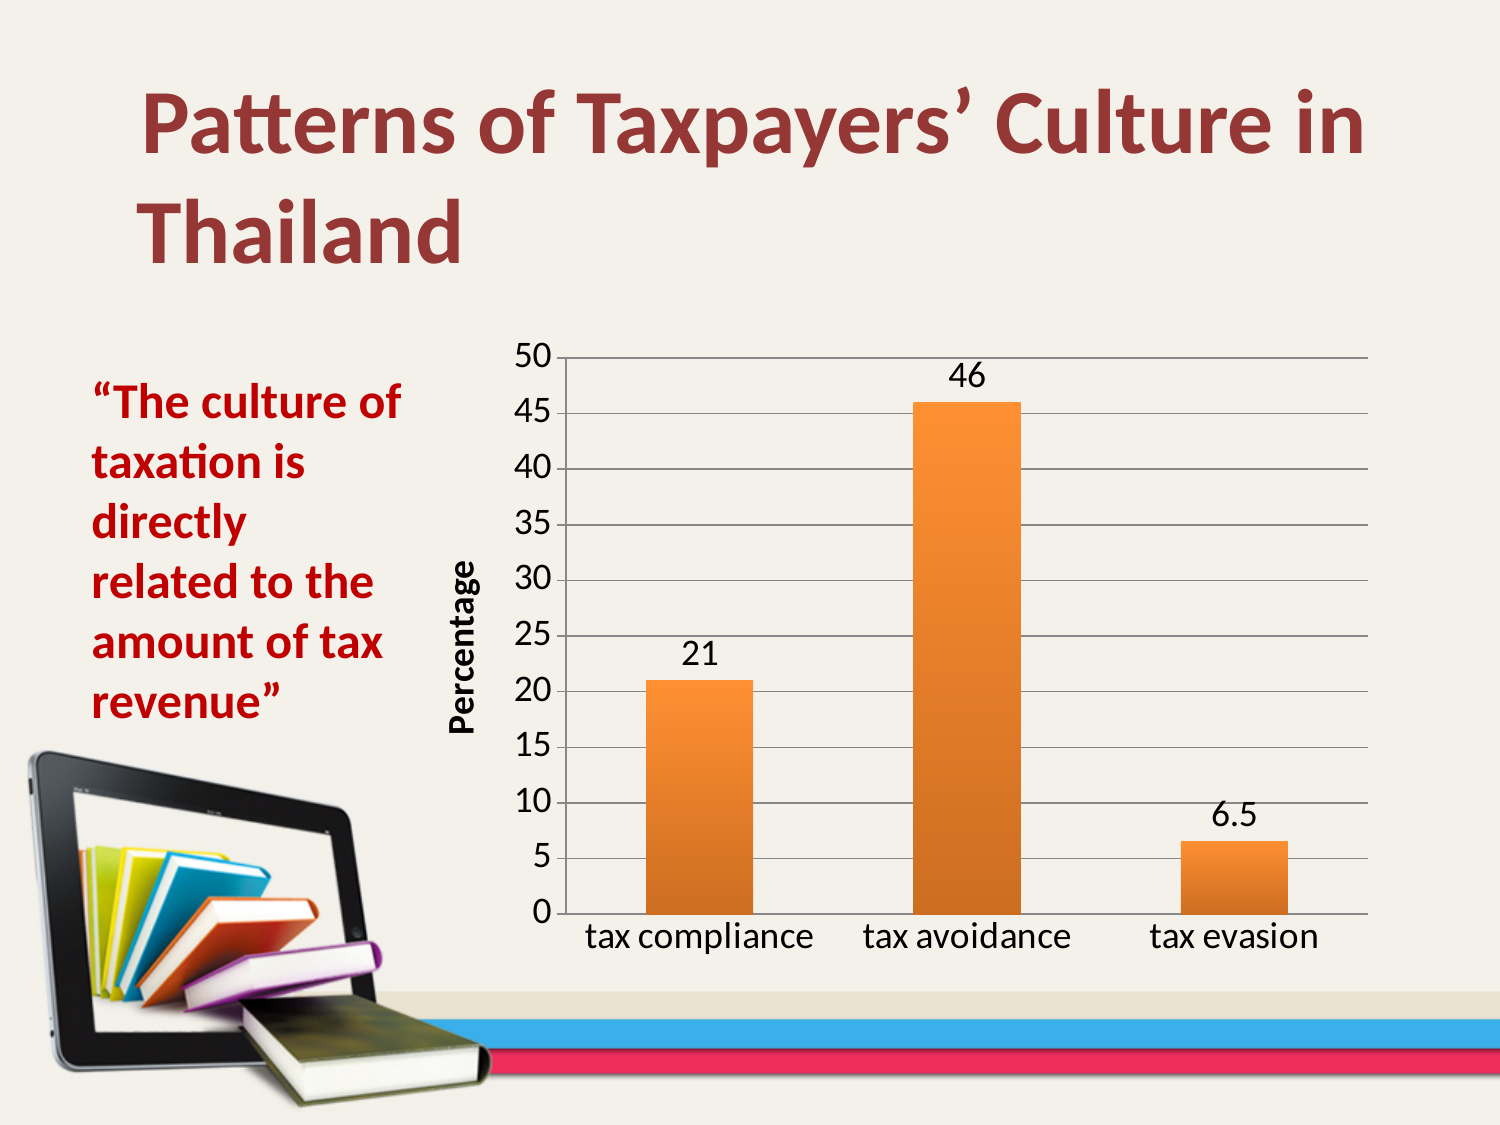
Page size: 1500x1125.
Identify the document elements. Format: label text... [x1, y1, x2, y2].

text_box “The culture of taxation is directly related to the amount of tax revenue” [76, 361, 402, 737]
list Patterns of Taxpayers’ Culture in Thailand [64, 54, 1383, 708]
chart [407, 326, 1389, 971]
picture [0, 0, 1500, 1125]
